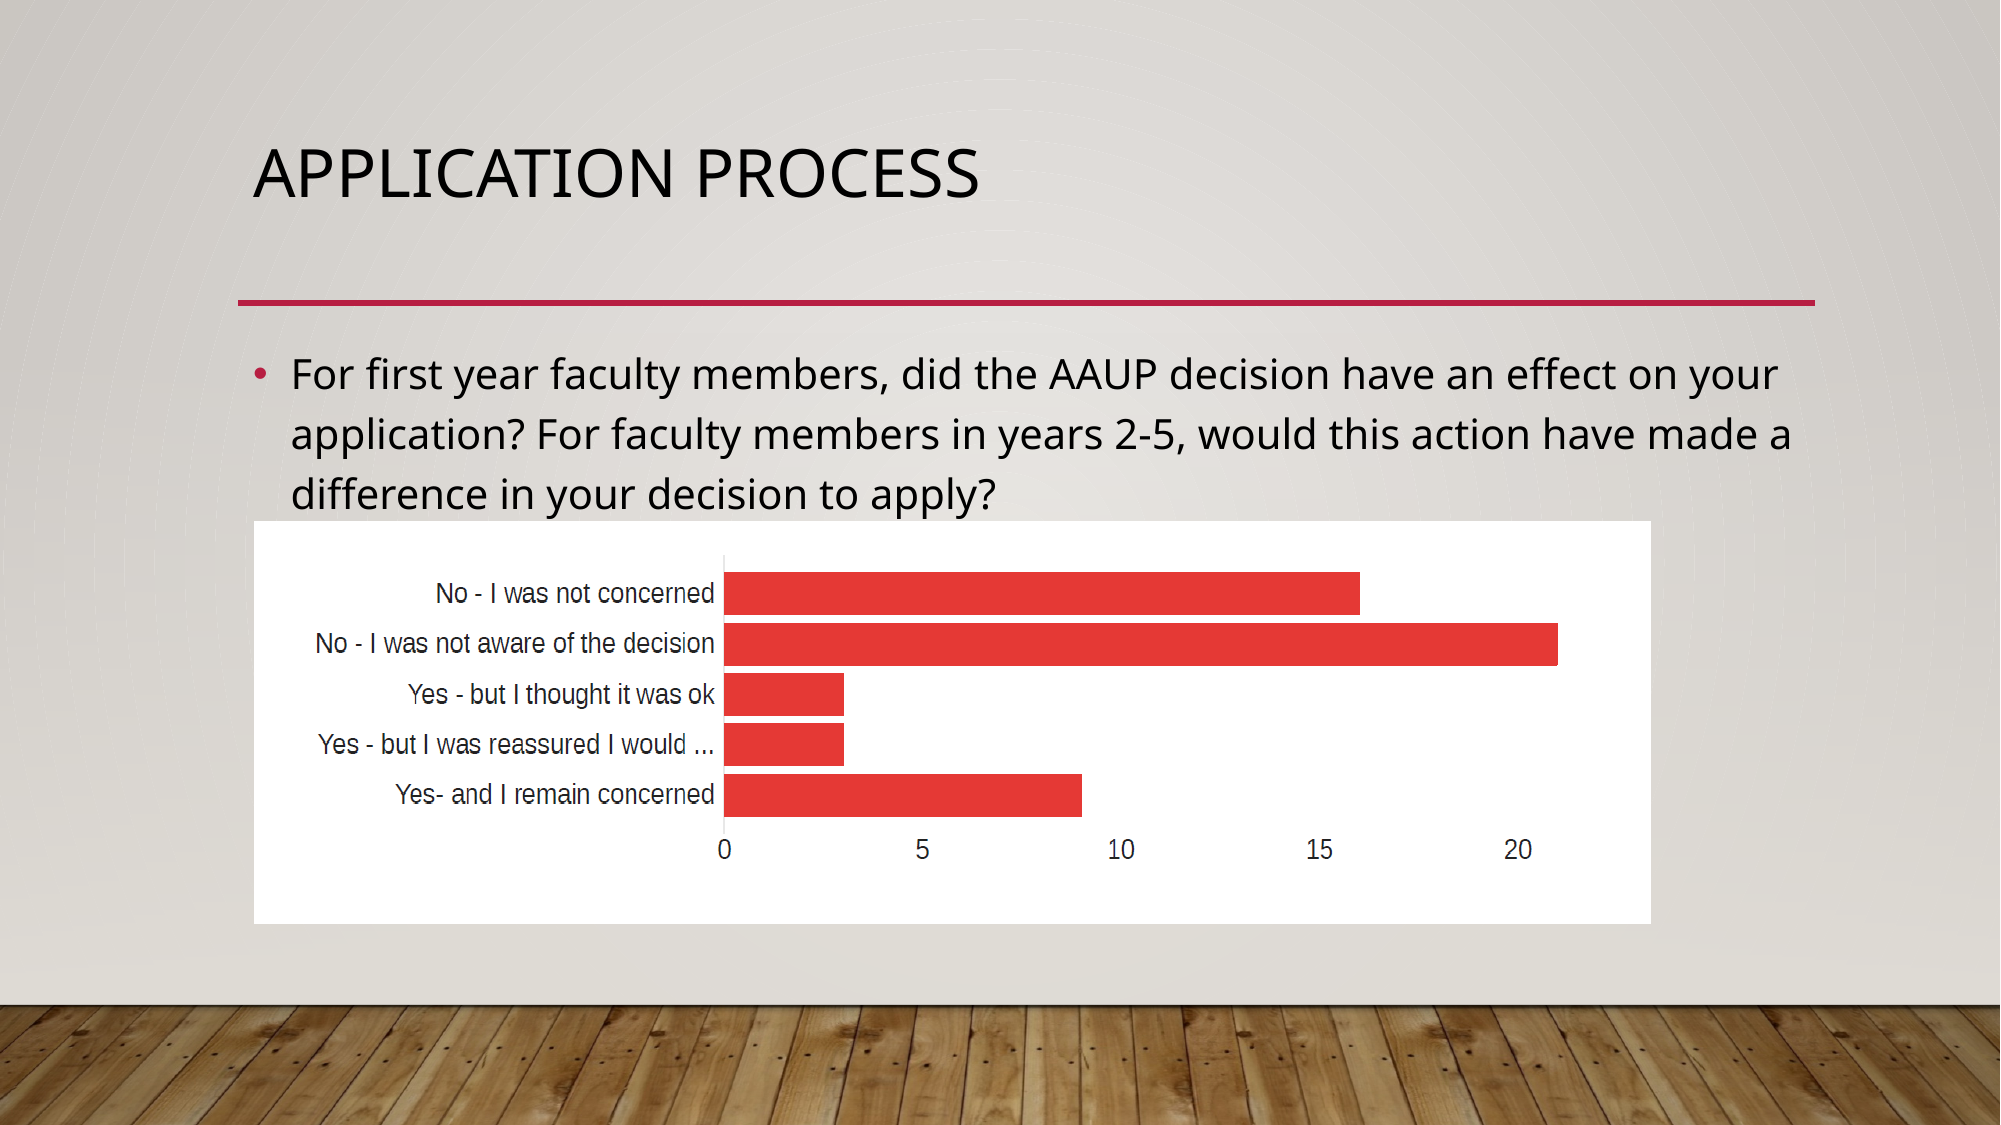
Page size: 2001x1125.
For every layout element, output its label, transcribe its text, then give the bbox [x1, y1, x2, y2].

title Application Process [238, 131, 1814, 305]
list For first year faculty members, did the AAUP decision have an effect on your application? For faculty members in years 2-5, would this action have made a difference in your decision to apply? [238, 330, 1814, 897]
picture [0, 1005, 2000, 1125]
picture [254, 521, 1651, 924]
